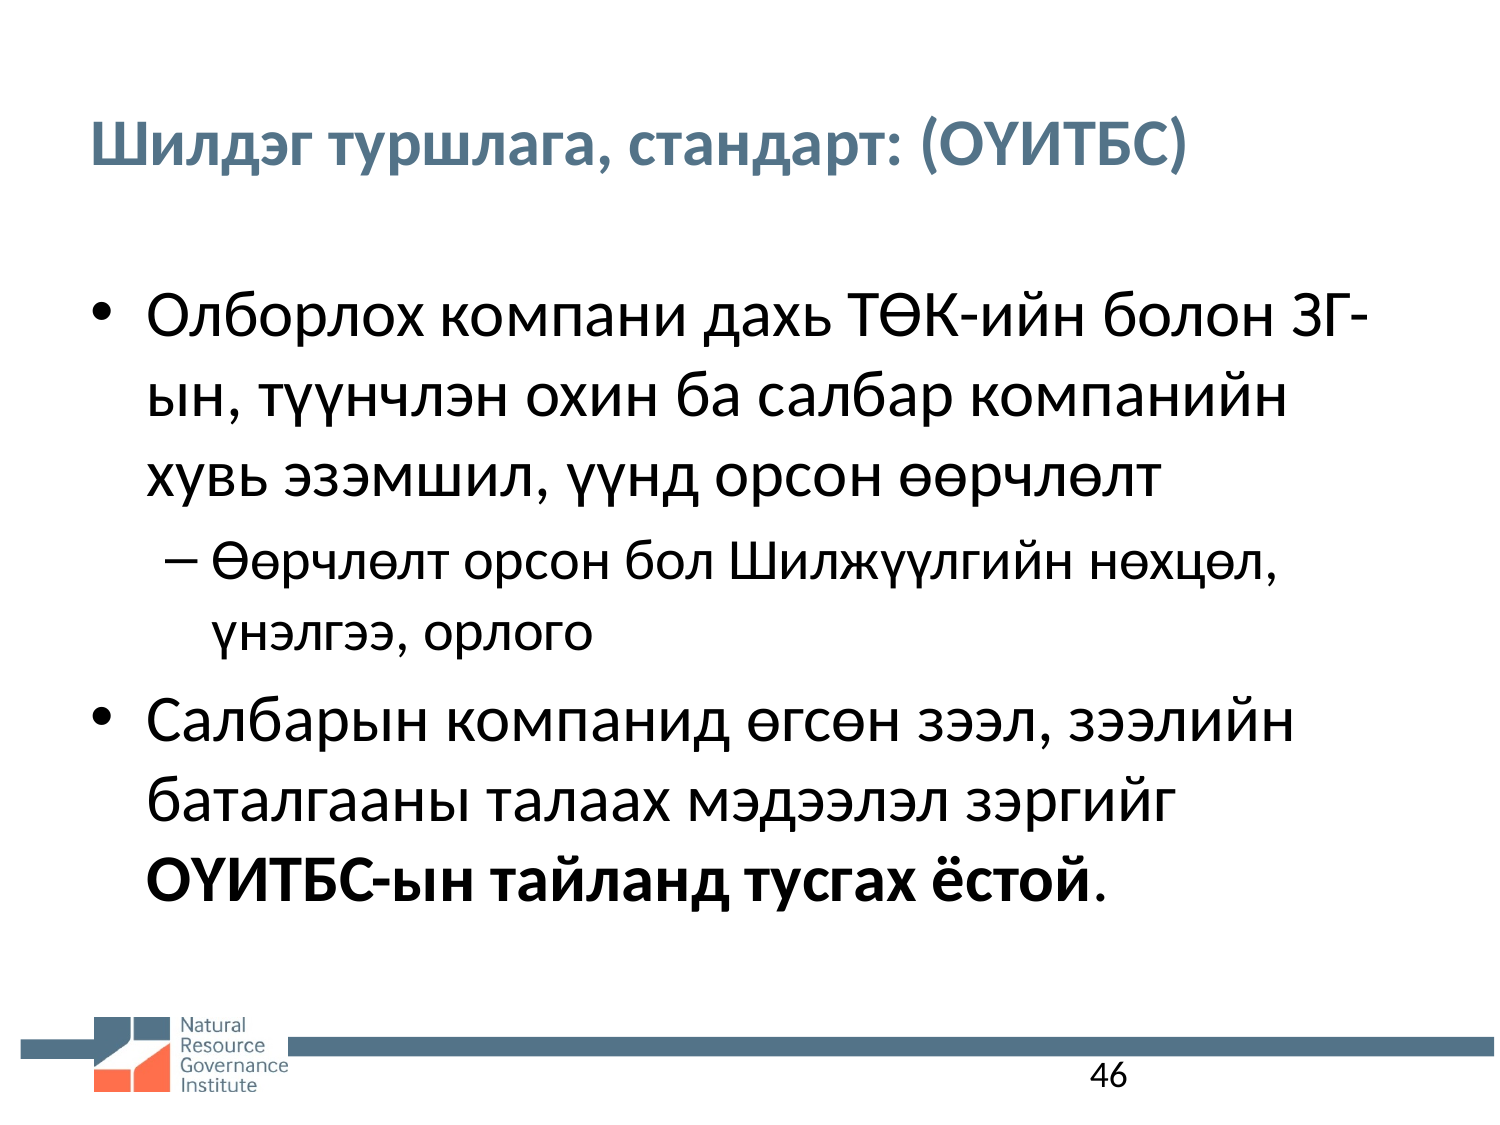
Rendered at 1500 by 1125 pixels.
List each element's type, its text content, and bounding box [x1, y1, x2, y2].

title Шилдэг туршлага, стандарт: (ОҮИТБС) [75, 45, 1425, 233]
list Олборлох компани дахь ТӨК-ийн болон ЗГ-ын, түүнчлэн охин ба салбар компанийн хувь эзэмшил, үүнд орсон өөрчлөлт Өөрчлөлт орсон бол Шилжүүлгийн нөхцөл, үнэлгээ, орлого Салбарын компанид өгсөн зээл, зээлийн баталгааны талаах мэдээлэл зэргийг ОҮИТБС-ын тайланд тусгах ёстой. [75, 262, 1425, 1005]
slide_number 46 [1074, 1042, 1425, 1103]
picture [94, 1017, 288, 1092]
